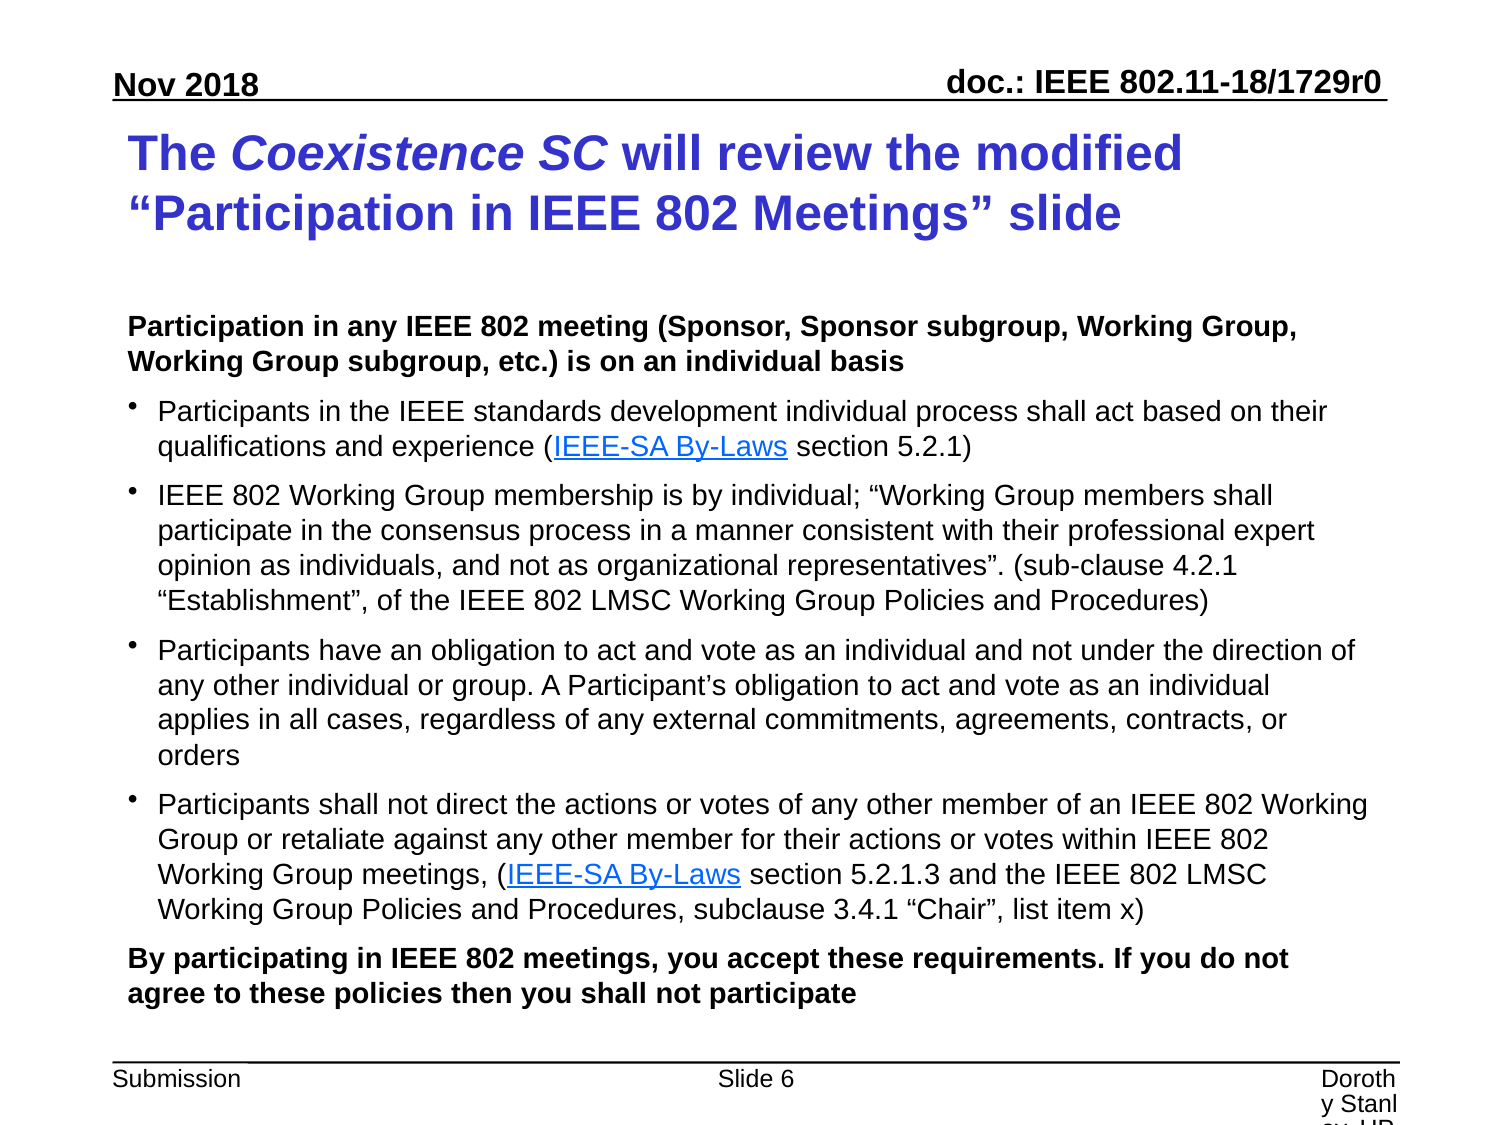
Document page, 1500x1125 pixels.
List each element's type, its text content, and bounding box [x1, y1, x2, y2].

slide_number Slide 6 [709, 1061, 803, 1093]
footer Dorothy Stanley, HP Enterprise [1320, 1061, 1402, 1093]
title The Coexistence SC will review the modified “Participation in IEEE 802 Meetings” slide [112, 112, 1388, 288]
list Participation in any IEEE 802 meeting (Sponsor, Sponsor subgroup, Working Group, Working Group subgroup, etc.) is on an individual basis Participants in the IEEE standards development individual process shall act based on their qualifications and experience (IEEE-SA By-Laws section 5.2.1) IEEE 802 Working Group membership is by individual; “Working Group members shall participate in the consensus process in a manner consistent with their professional expert opinion as individuals, and not as organizational representatives”. (sub-clause 4.2.1 “Establishment”, of the IEEE 802 LMSC Working Group Policies and Procedures) Participants have an obligation to act and vote as an individual and not under the direction of any other individual or group. A Participant’s obligation to act and vote as an individual applies in all cases, regardless of any external commitments, agreements, contracts, or orders Participants shall not direct the actions or votes of any other member of an IEEE 802 Working Group or retaliate against any other member for their actions or votes within IEEE 802 Working Group meetings, (IEEE-SA By-Laws section 5.2.1.3 and the IEEE 802 LMSC Working Group Policies and Procedures, subclause 3.4.1 “Chair”, list item x) By participating in IEEE 802 meetings, you accept these requirements. If you do not agree to these policies then you shall not participate [112, 299, 1388, 1038]
